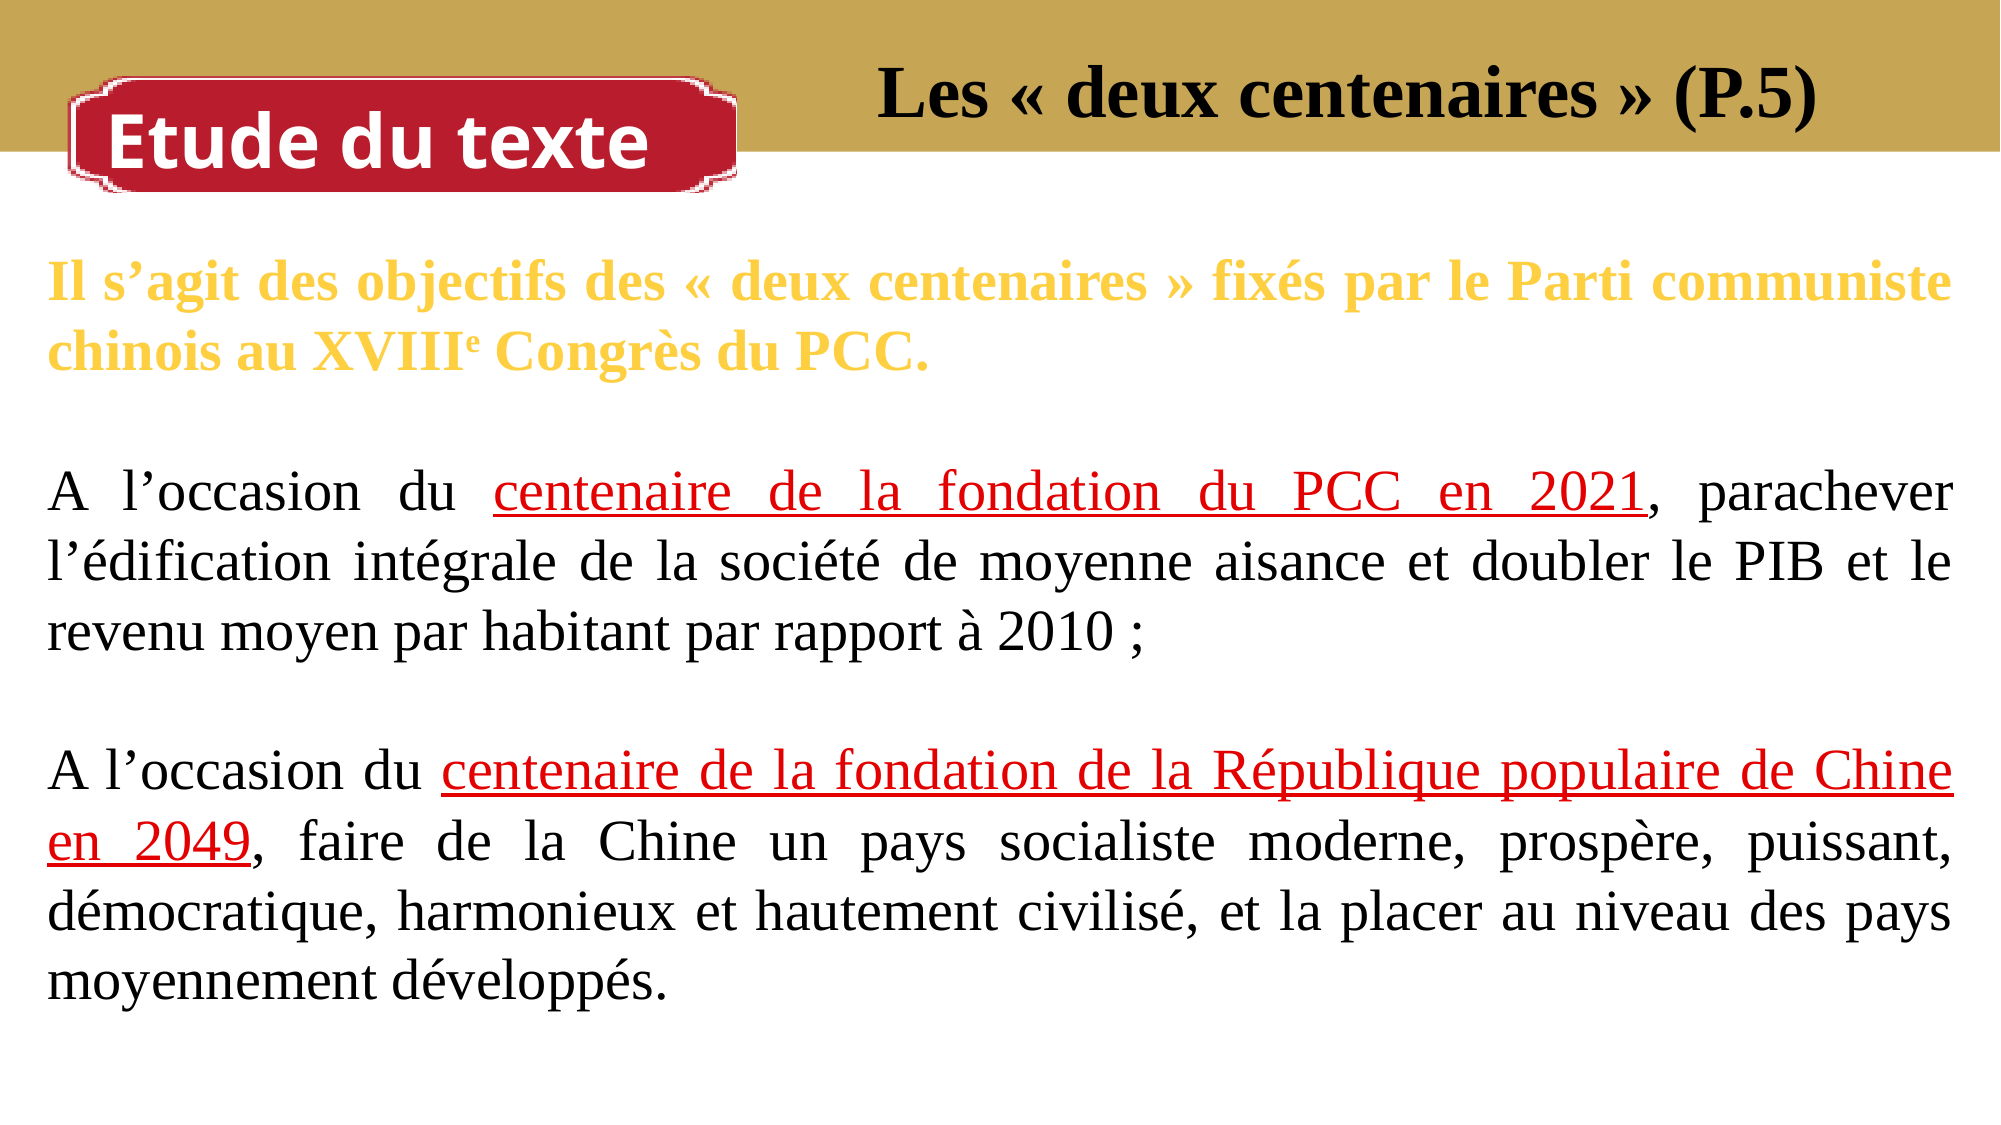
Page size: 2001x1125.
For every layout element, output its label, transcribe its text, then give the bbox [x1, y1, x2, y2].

text_box Les « deux centenaires » (P.5) [862, 35, 1929, 116]
text_box [0, 0, 2000, 153]
text_box Il s’agit des objectifs des « deux centenaires » fixés par le Parti communiste chinois au XVIIIe Congrès du PCC. A l’occasion du centenaire de la fondation du PCC en 2021, parachever l’édification intégrale de la société de moyenne aisance et doubler le PIB et le revenu moyen par habitant par rapport à 2010 ; A l’occasion du centenaire de la fondation de la République populaire de Chine en 2049, faire de la Chine un pays socialiste moderne, prospère, puissant, démocratique, harmonieux et hautement civilisé, et la placer au niveau des pays moyennement développés. [32, 234, 1969, 945]
picture [67, 76, 737, 193]
